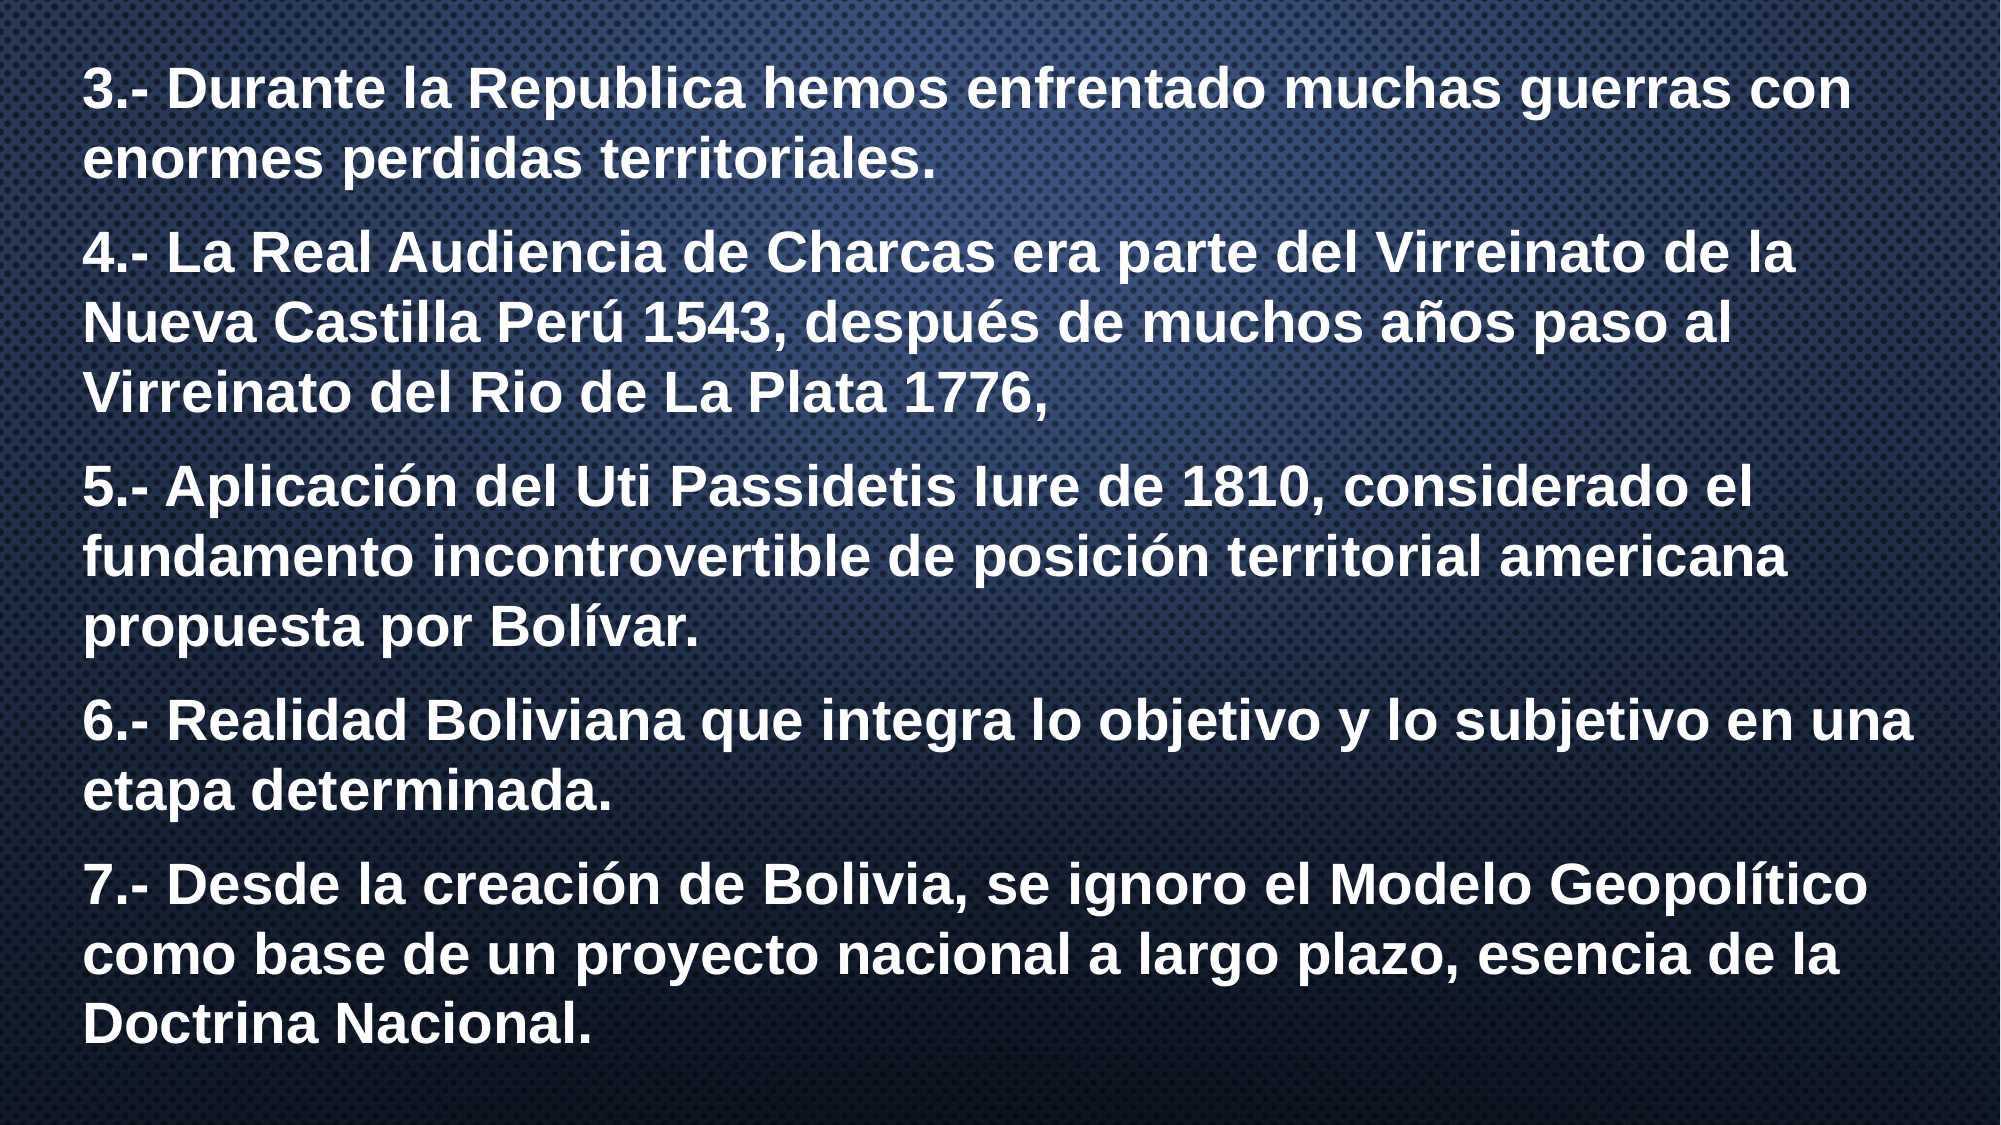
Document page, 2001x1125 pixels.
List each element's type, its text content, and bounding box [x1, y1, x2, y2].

list 3.- Durante la Republica hemos enfrentado muchas guerras con enormes perdidas territoriales. 4.- La Real Audiencia de Charcas era parte del Virreinato de la Nueva Castilla Perú 1543, después de muchos años paso al Virreinato del Rio de La Plata 1776, 5.- Aplicación del Uti Passidetis Iure de 1810, considerado el fundamento incontrovertible de posición territorial americana propuesta por Bolívar. 6.- Realidad Boliviana que integra lo objetivo y lo subjetivo en una etapa determinada. 7.- Desde la creación de Bolivia, se ignoro el Modelo Geopolítico como base de un proyecto nacional a largo plazo, esencia de la Doctrina Nacional. [67, 42, 1950, 1064]
